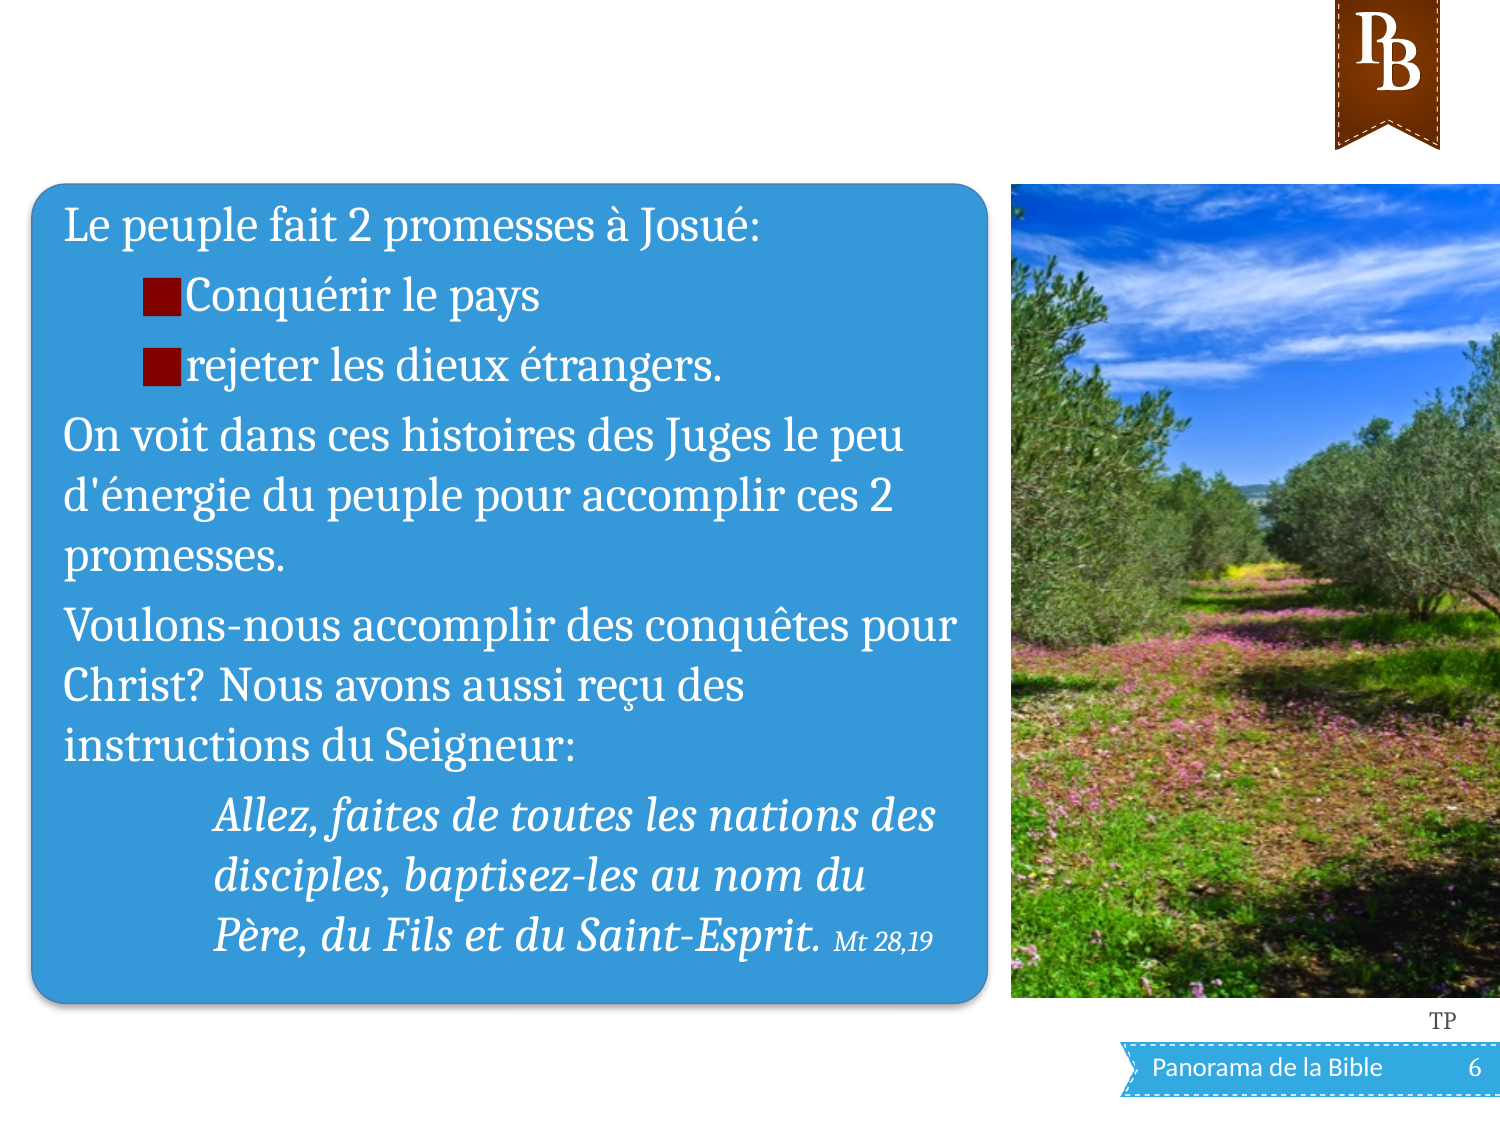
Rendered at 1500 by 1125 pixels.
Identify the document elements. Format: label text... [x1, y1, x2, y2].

text_box TP [1414, 1007, 1500, 1043]
picture [1011, 183, 1500, 998]
picture [1335, 0, 1440, 150]
list Le peuple fait 2 promesses à Josué: Conquérir le pays rejeter les dieux étrangers. On voit dans ces histoires des Juges le peu d'énergie du peuple pour accomplir ces 2 promesses. Voulons-nous accomplir des conquêtes pour Christ? Nous avons aussi reçu des instructions du Seigneur: Allez, faites de toutes les nations des disciples, baptisez-les au nom du Père, du Fils et du Saint-Esprit. Mt 28,19 [48, 184, 989, 994]
picture [1120, 1042, 1500, 1097]
